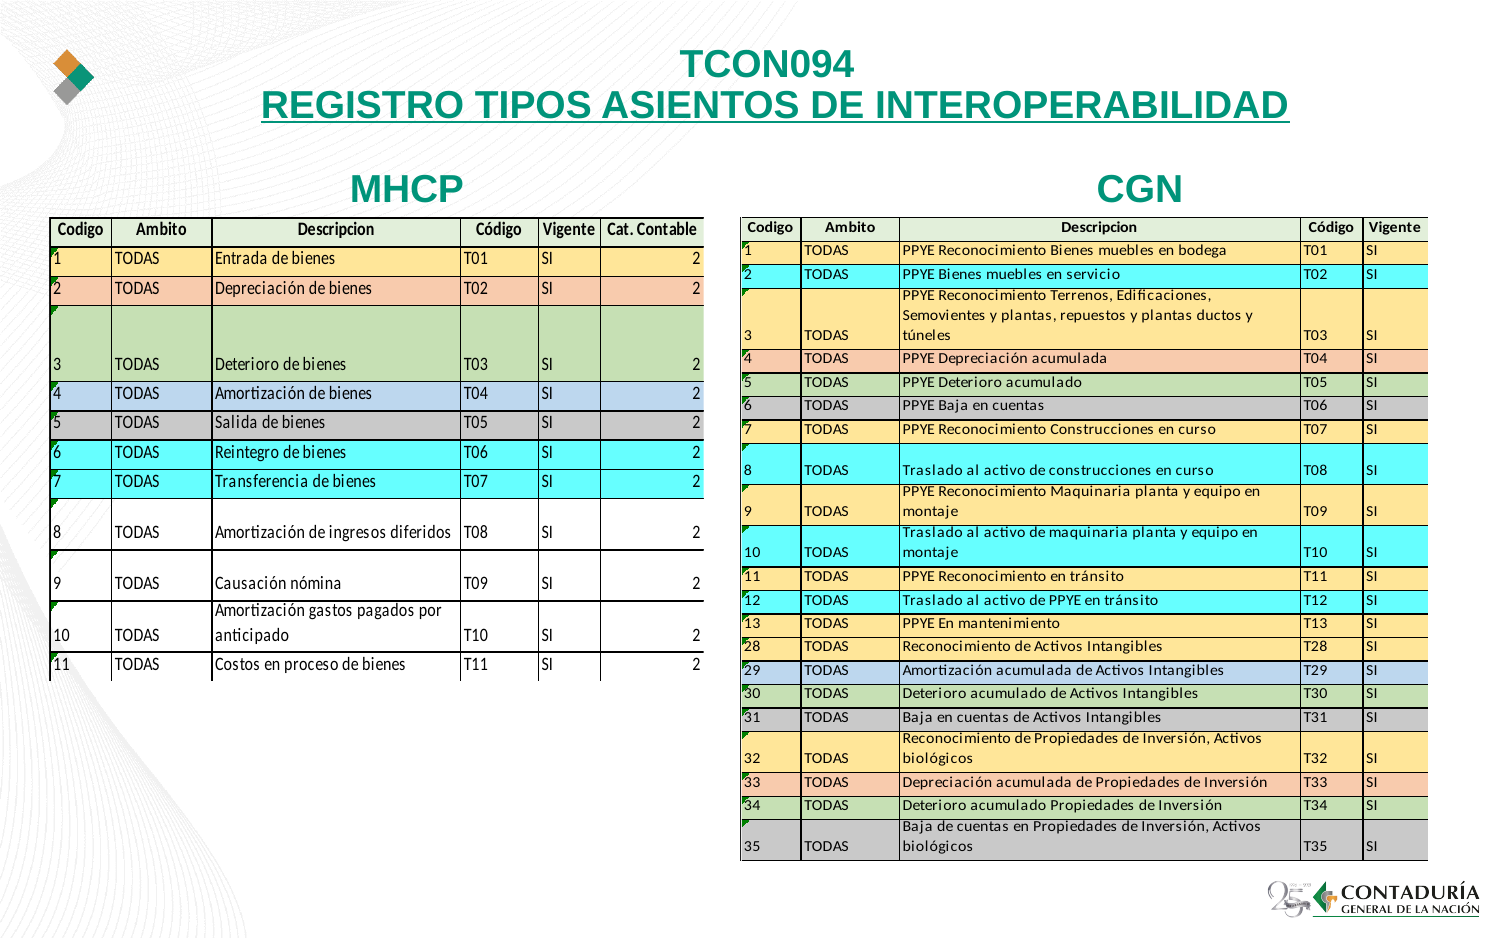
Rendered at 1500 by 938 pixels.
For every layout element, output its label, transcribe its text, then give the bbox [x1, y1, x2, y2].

picture [0, 0, 1500, 938]
title TCON094 REGISTRO TIPOS ASIENTOS DE INTEROPERABILIDAD MHCP CGN [104, 35, 1430, 220]
